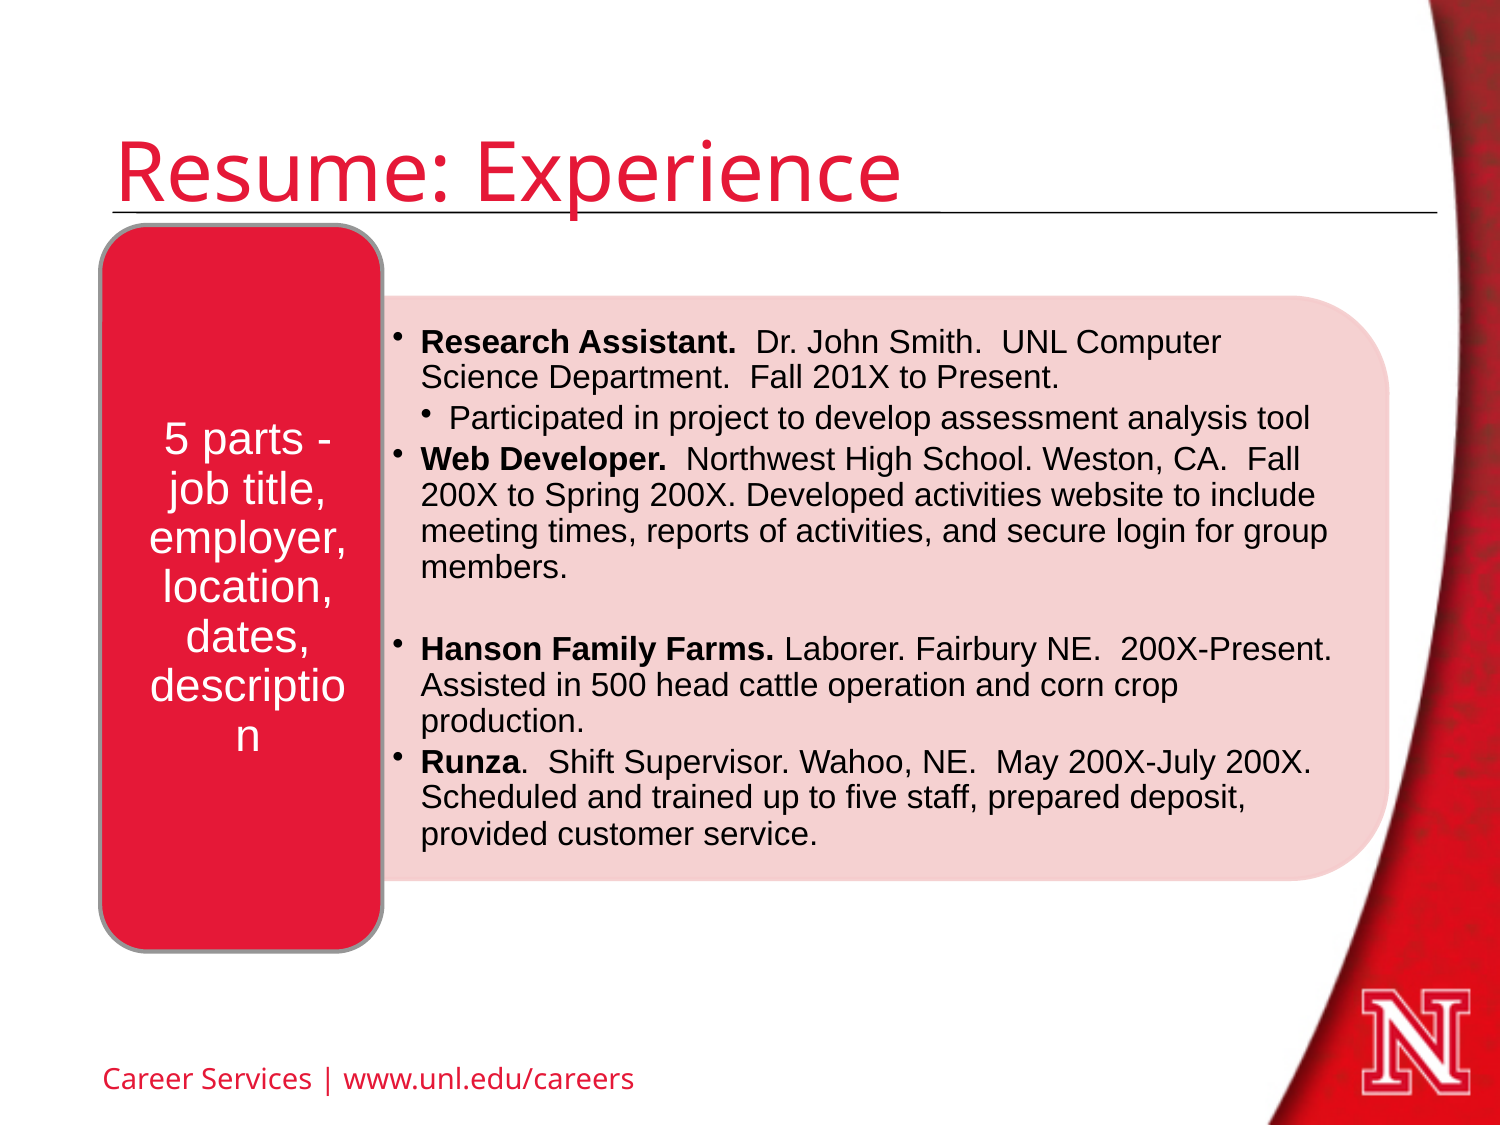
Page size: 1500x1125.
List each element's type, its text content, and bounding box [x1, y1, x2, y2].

title Resume: Experience [99, 62, 1375, 224]
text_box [99, 224, 1388, 952]
picture [0, 0, 1500, 1125]
